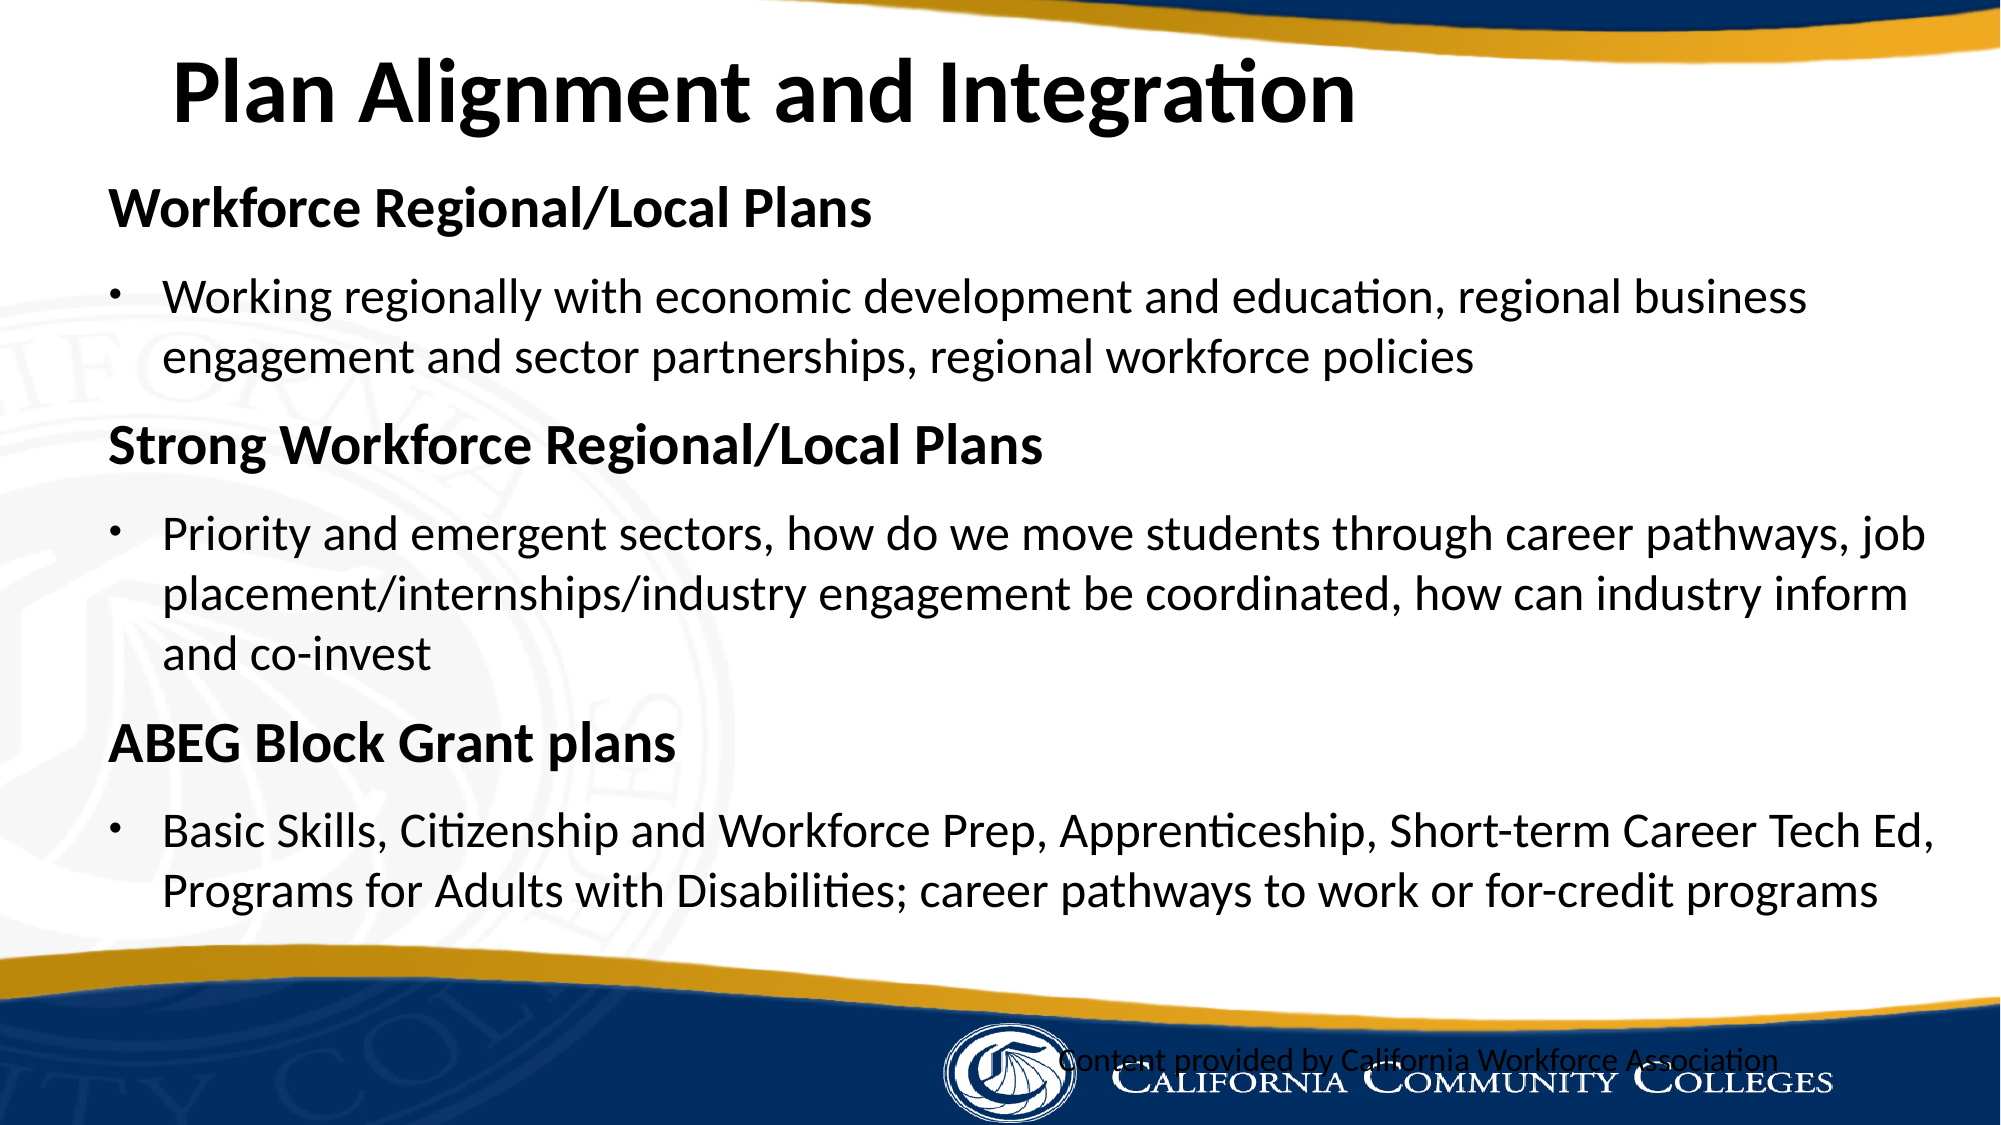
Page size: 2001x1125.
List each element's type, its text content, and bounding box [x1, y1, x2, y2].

text_box Content provided by California Workforce Association [968, 1031, 1795, 1086]
text_box Plan Alignment and Integration [157, 22, 1427, 148]
subtitle Workforce Regional/Local Plans Working regionally with economic development and education, regional business engagement and sector partnerships, regional workforce policies Strong Workforce Regional/Local Plans Priority and emergent sectors, how do we move students through career pathways, job placement/internships/industry engagement be coordinated, how can industry inform and co-invest ABEG Block Grant plans Basic Skills, Citizenship and Workforce Prep, Apprenticeship, Short-term Career Tech Ed, Programs for Adults with Disabilities; career pathways to work or for-credit programs [20, 169, 1946, 977]
picture [0, 0, 2001, 1125]
